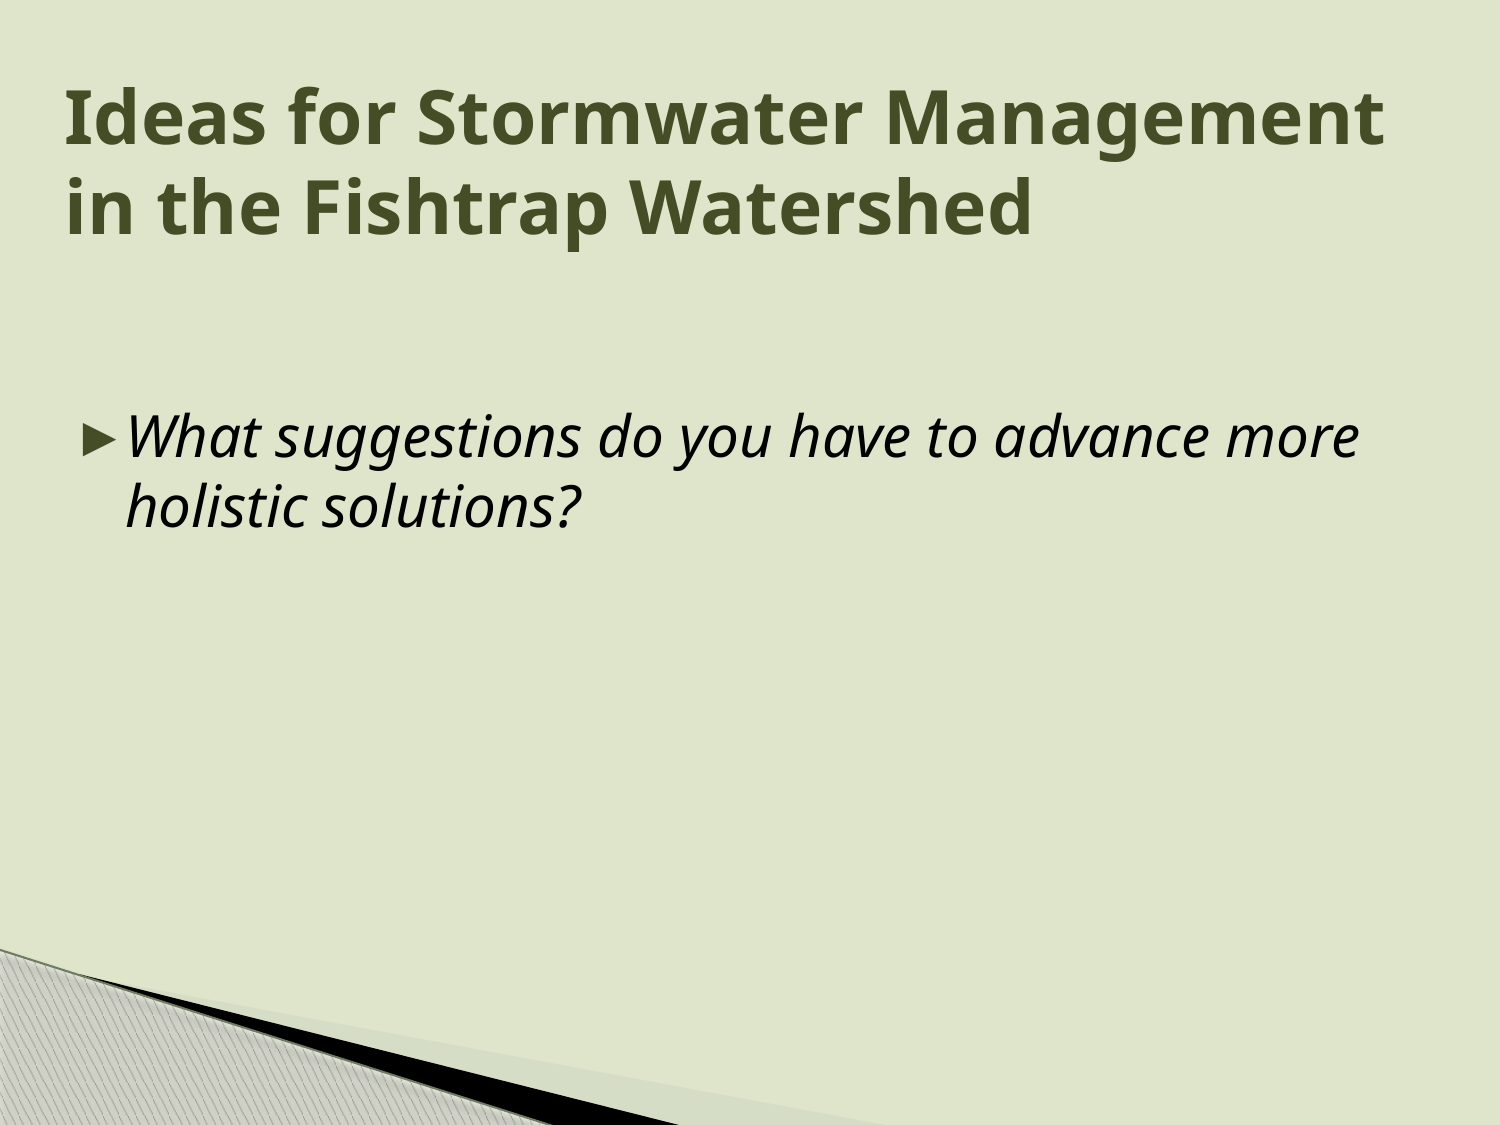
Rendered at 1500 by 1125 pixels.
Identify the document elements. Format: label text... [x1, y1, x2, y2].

list What suggestions do you have to advance more holistic solutions? [49, 274, 1451, 1088]
title Ideas for Stormwater Management in the Fishtrap Watershed [50, 45, 1450, 275]
